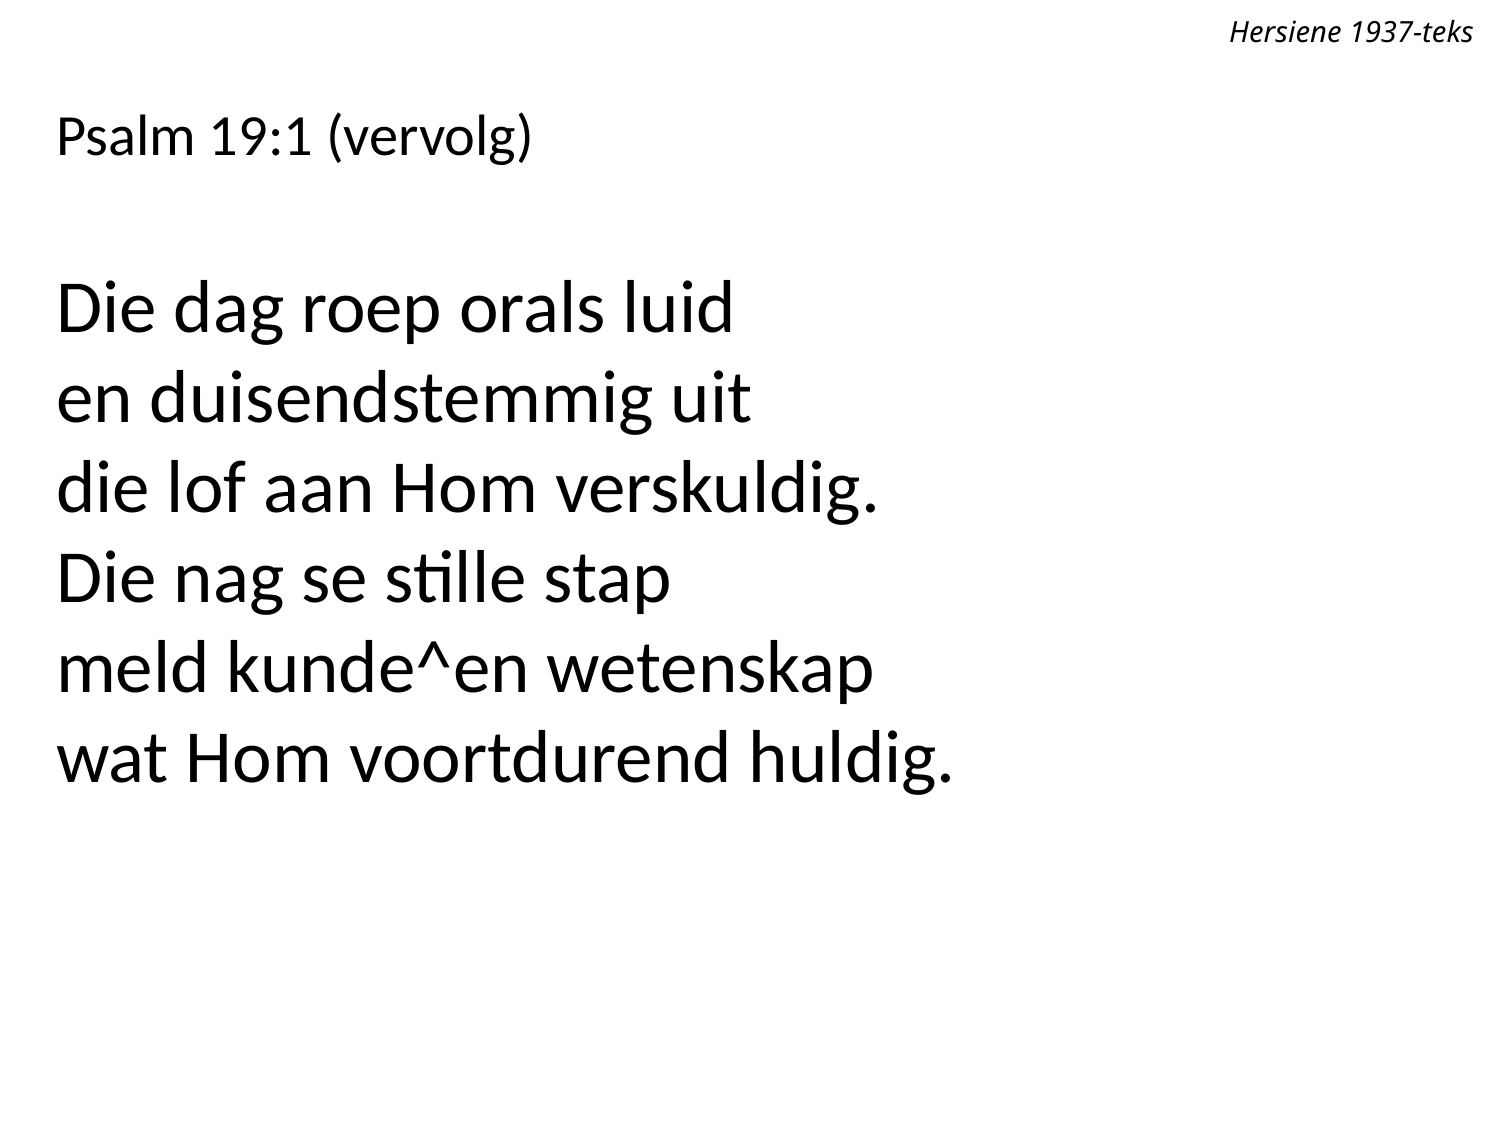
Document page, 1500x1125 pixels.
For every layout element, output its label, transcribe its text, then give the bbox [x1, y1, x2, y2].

text_box Psalm 19:1 (vervolg) Die dag roep orals luid en duisendstemmig uit die lof aan Hom verskuldig. Die nag se stille stap meld kunde^en wetenskap wat Hom voortdurend huldig. [41, 90, 1341, 805]
text_box Hersiene 1937-teks [1214, 5, 1489, 56]
